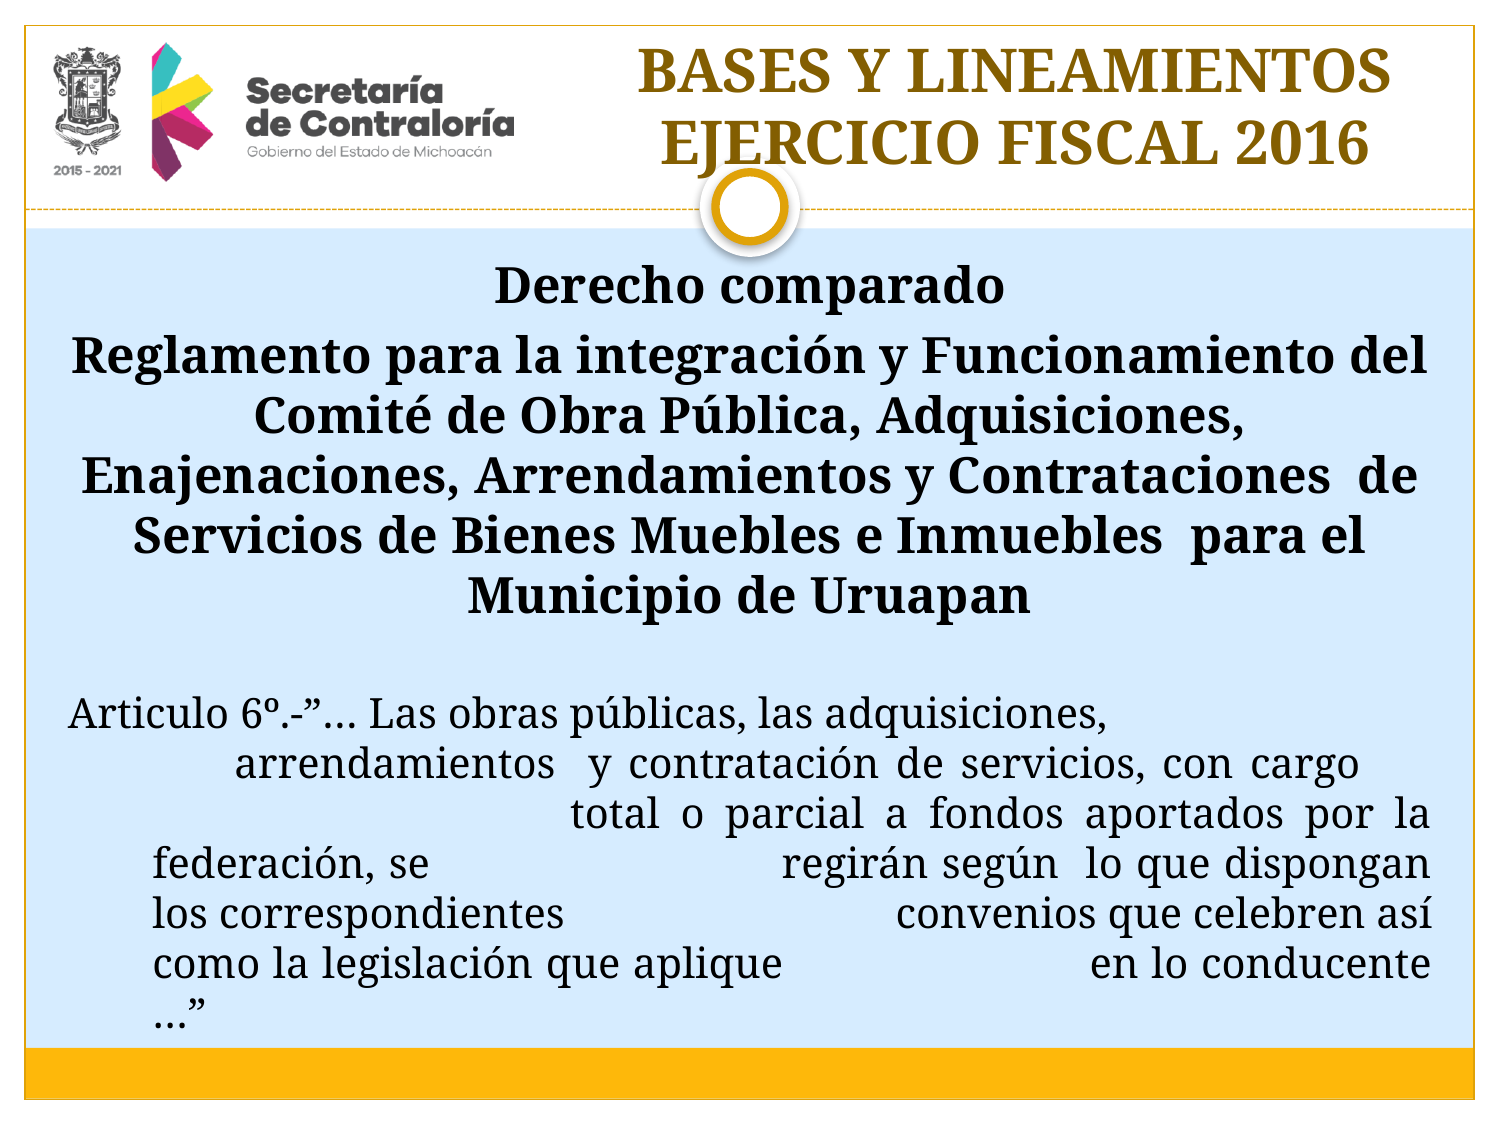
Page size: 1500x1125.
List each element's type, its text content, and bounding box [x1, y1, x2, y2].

picture [52, 42, 514, 183]
title BASES Y LINEAMIENTOS EJERCICIO FISCAL 2016 [537, 7, 1495, 185]
list Derecho comparado Reglamento para la integración y Funcionamiento del Comité de Obra Pública, Adquisiciones, Enajenaciones, Arrendamientos y Contrataciones de Servicios de Bienes Muebles e Inmuebles para el Municipio de Uruapan Articulo 6º.-”… Las obras públicas, las adquisiciones, arrendamientos y contratación de servicios, con cargo total o parcial a fondos aportados por la federación, se regirán según lo que dispongan los correspondientes convenios que celebren así como la legislación que aplique en lo conducente …” [53, 245, 1447, 1045]
